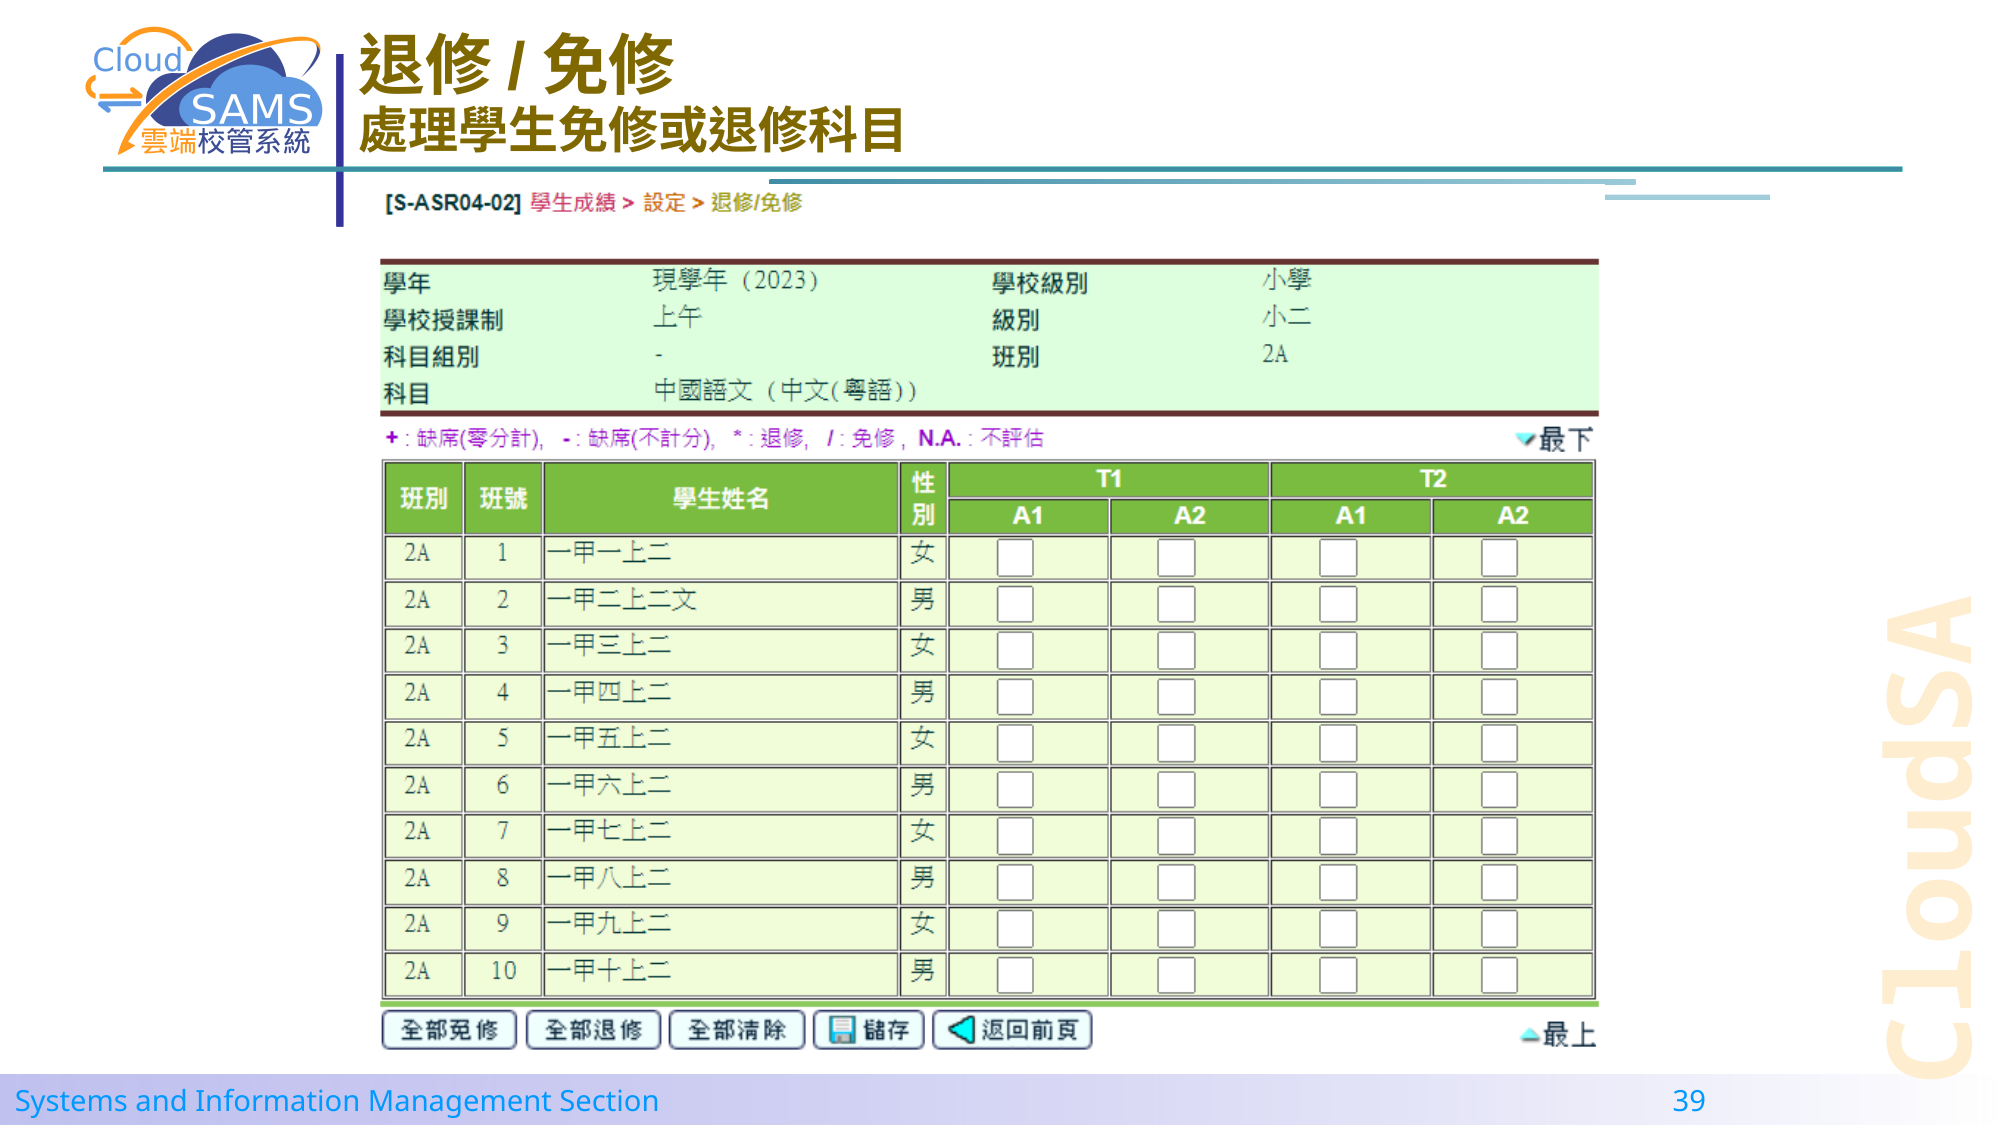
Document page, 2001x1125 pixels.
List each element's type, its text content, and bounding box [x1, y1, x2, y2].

picture [379, 184, 1605, 1069]
picture [79, 13, 327, 156]
text_box 處理學生免修或退修科目 [343, 111, 1300, 166]
text_box 退修/免修 [343, 0, 1519, 111]
